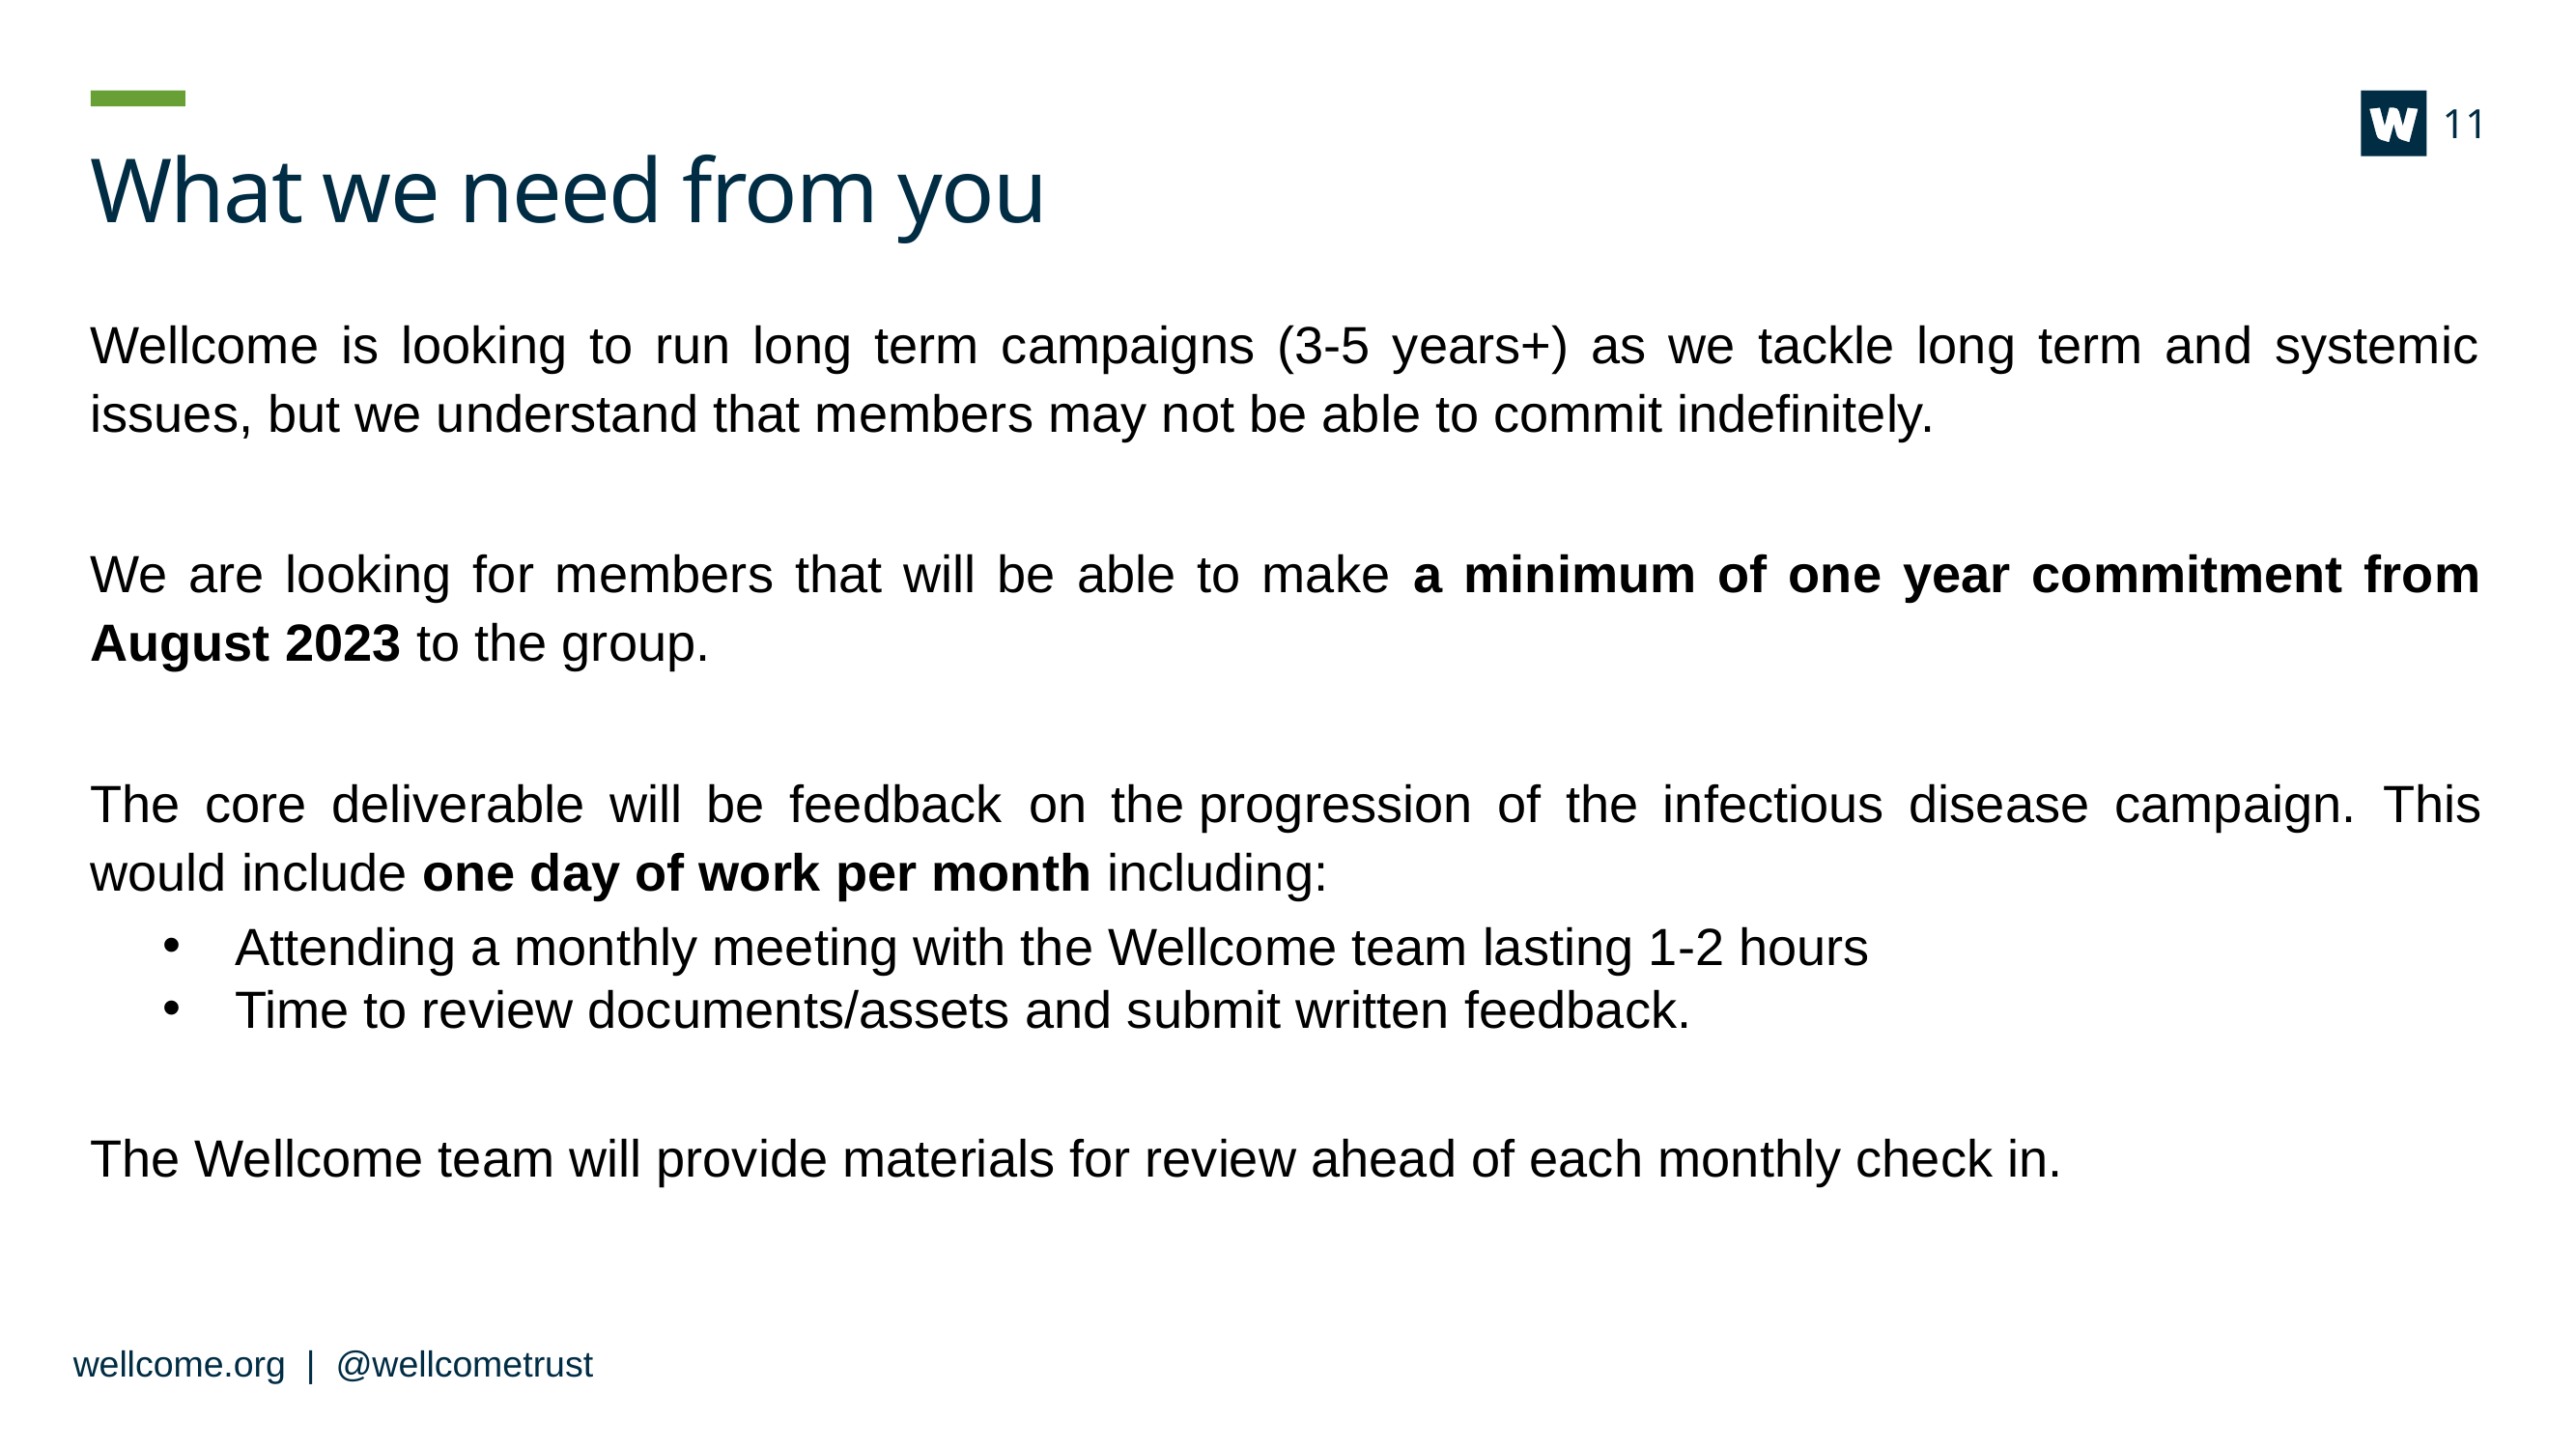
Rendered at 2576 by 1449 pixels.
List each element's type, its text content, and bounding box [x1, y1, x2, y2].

list Wellcome is looking to run long term campaigns (3-5 years+) as we tackle long term and systemic issues, but we understand that members may not be able to commit indefinitely. We are looking for members that will be able to make a minimum of one year commitment from August 2023 to the group. The core deliverable will be feedback on the progression of the infectious disease campaign. This would include one day of work per month including: Attending a monthly meeting with the Wellcome team lasting 1-2 hours Time to review documents/assets and submit written feedback. The Wellcome team will provide materials for review ahead of each monthly check in. [90, 305, 2482, 1283]
title What we need from you [90, 139, 2486, 242]
footer wellcome.org | @wellcometrust [72, 1341, 2086, 1385]
slide_number 11 [2442, 101, 2511, 151]
